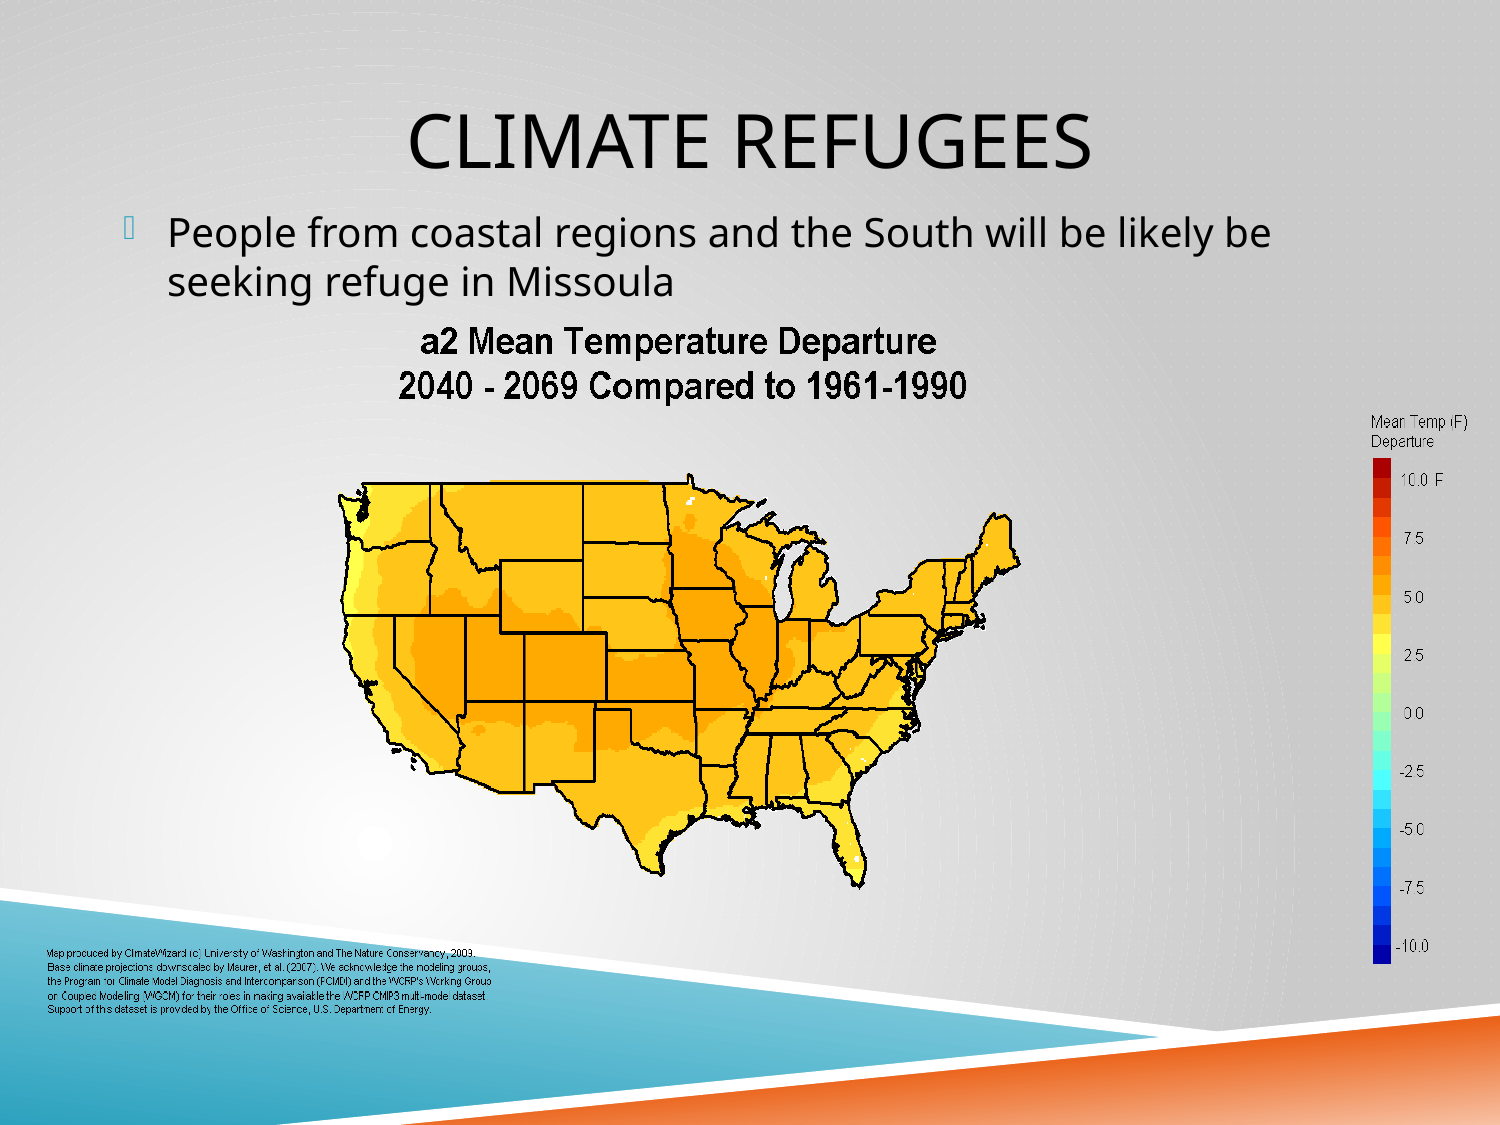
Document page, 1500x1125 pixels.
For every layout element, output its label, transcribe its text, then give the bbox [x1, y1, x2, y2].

title Climate Refugees [112, 45, 1388, 200]
list People from coastal regions and the South will be likely be seeking refuge in Missoula [112, 200, 1388, 274]
picture [0, 274, 1500, 1044]
